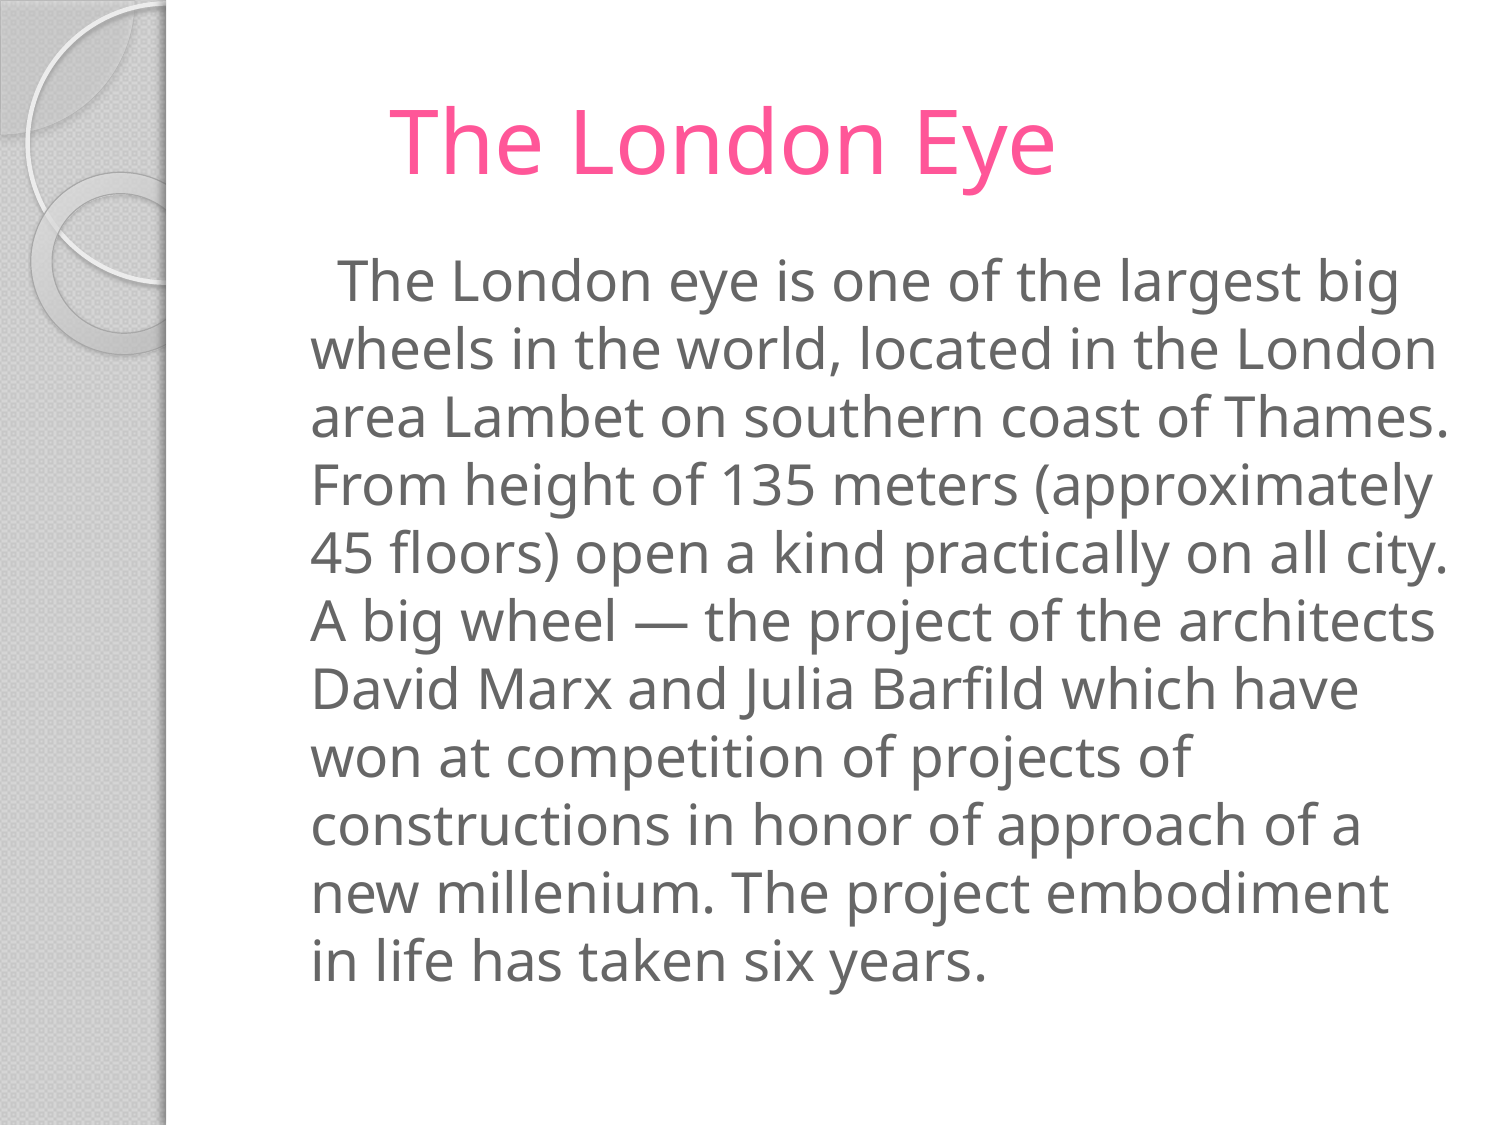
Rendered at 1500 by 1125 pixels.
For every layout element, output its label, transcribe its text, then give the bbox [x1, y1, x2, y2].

title The London Eye [235, 45, 1466, 233]
list The London eye is one of the largest big wheels in the world, located in the London area Lambet on southern coast of Thames. From height of 135 meters (approximately 45 floors) open a kind practically on all city. A big wheel — the project of the architects David Marx and Julia Barfild which have won at competition of projects of constructions in honor of approach of a new millenium. The project embodiment in life has taken six years. [235, 237, 1466, 1025]
